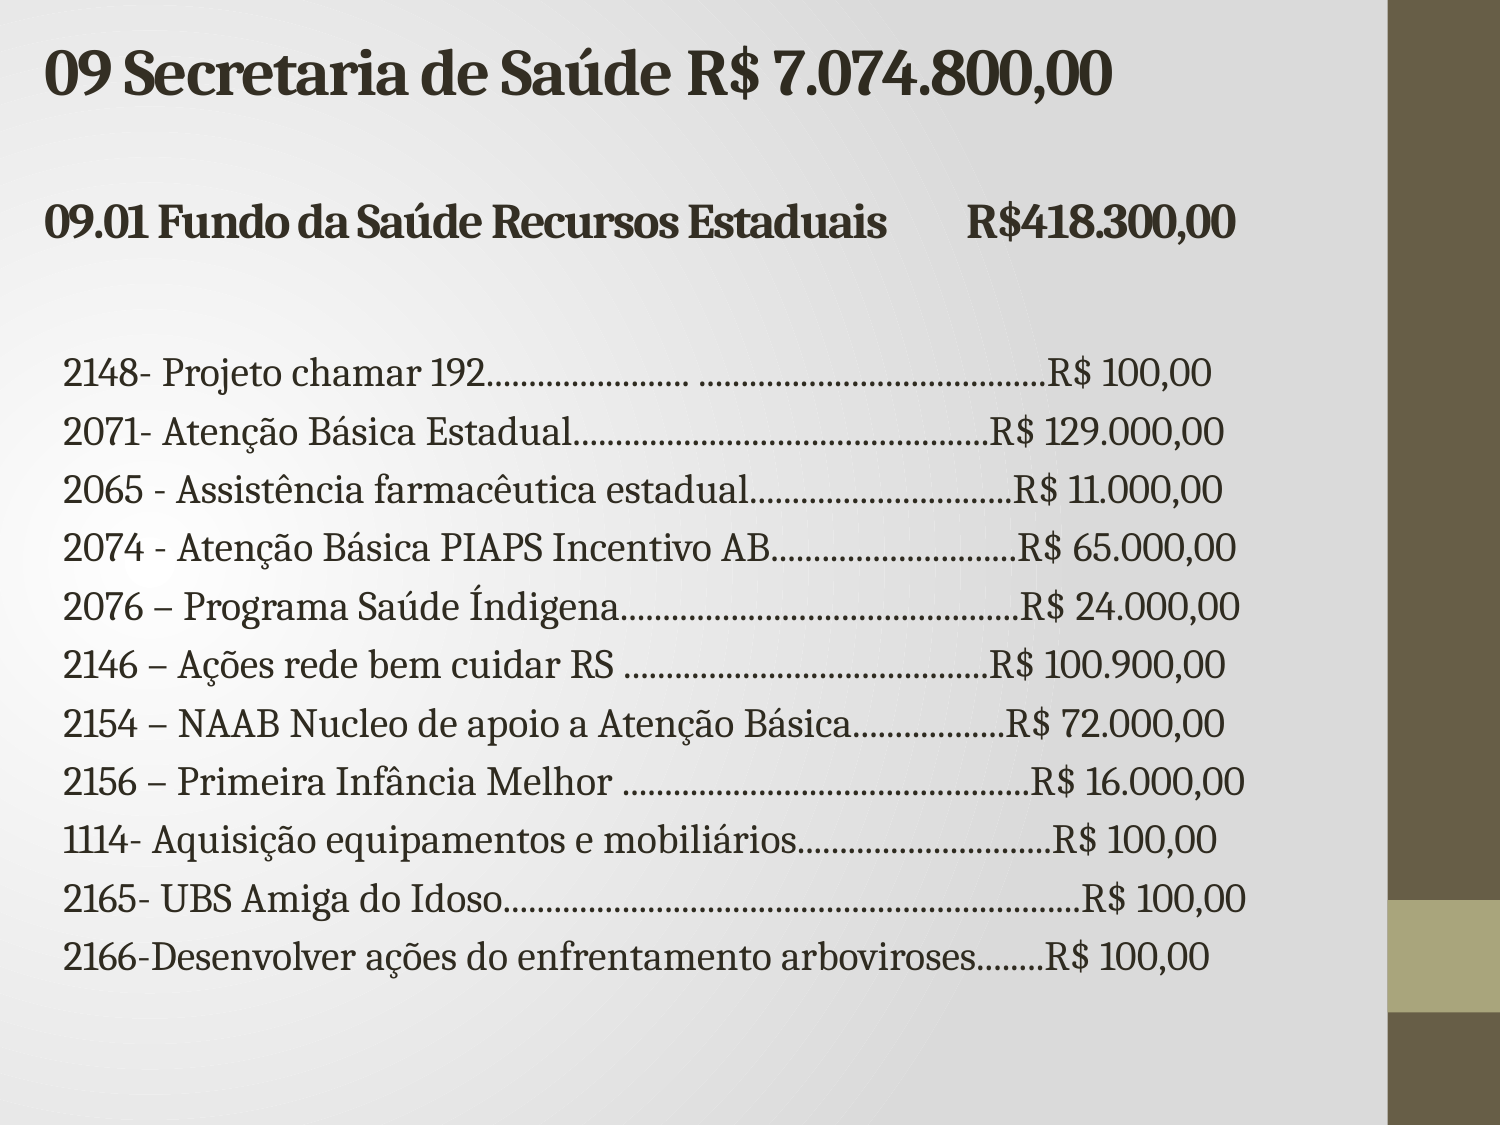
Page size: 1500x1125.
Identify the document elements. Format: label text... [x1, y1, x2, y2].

title 09 Secretaria de Saúde R$ 7.074.800,00 09.01 Fundo da Saúde Recursos Estaduais R$418.300,00 [29, 45, 1436, 233]
list 2148- Projeto chamar 192........................ .........................................R$ 100,00 2071- Atenção Básica Estadual.................................................R$ 129.000,00 2065 - Assistência farmacêutica estadual...............................R$ 11.000,00 2074 - Atenção Básica PIAPS Incentivo AB.............................R$ 65.000,00 2076 – Programa Saúde Índigena...............................................R$ 24.000,00 2146 – Ações rede bem cuidar RS ...........................................R$ 100.900,00 2154 – NAAB Nucleo de apoio a Atenção Básica..................R$ 72.000,00 2156 – Primeira Infância Melhor ................................................R$ 16.000,00 1114- Aquisição equipamentos e mobiliários..............................R$ 100,00 2165- UBS Amiga do Idoso....................................................................R$ 100,00 2166-Desenvolver ações do enfrentamento arboviroses........R$ 100,00 [29, 337, 1319, 1125]
